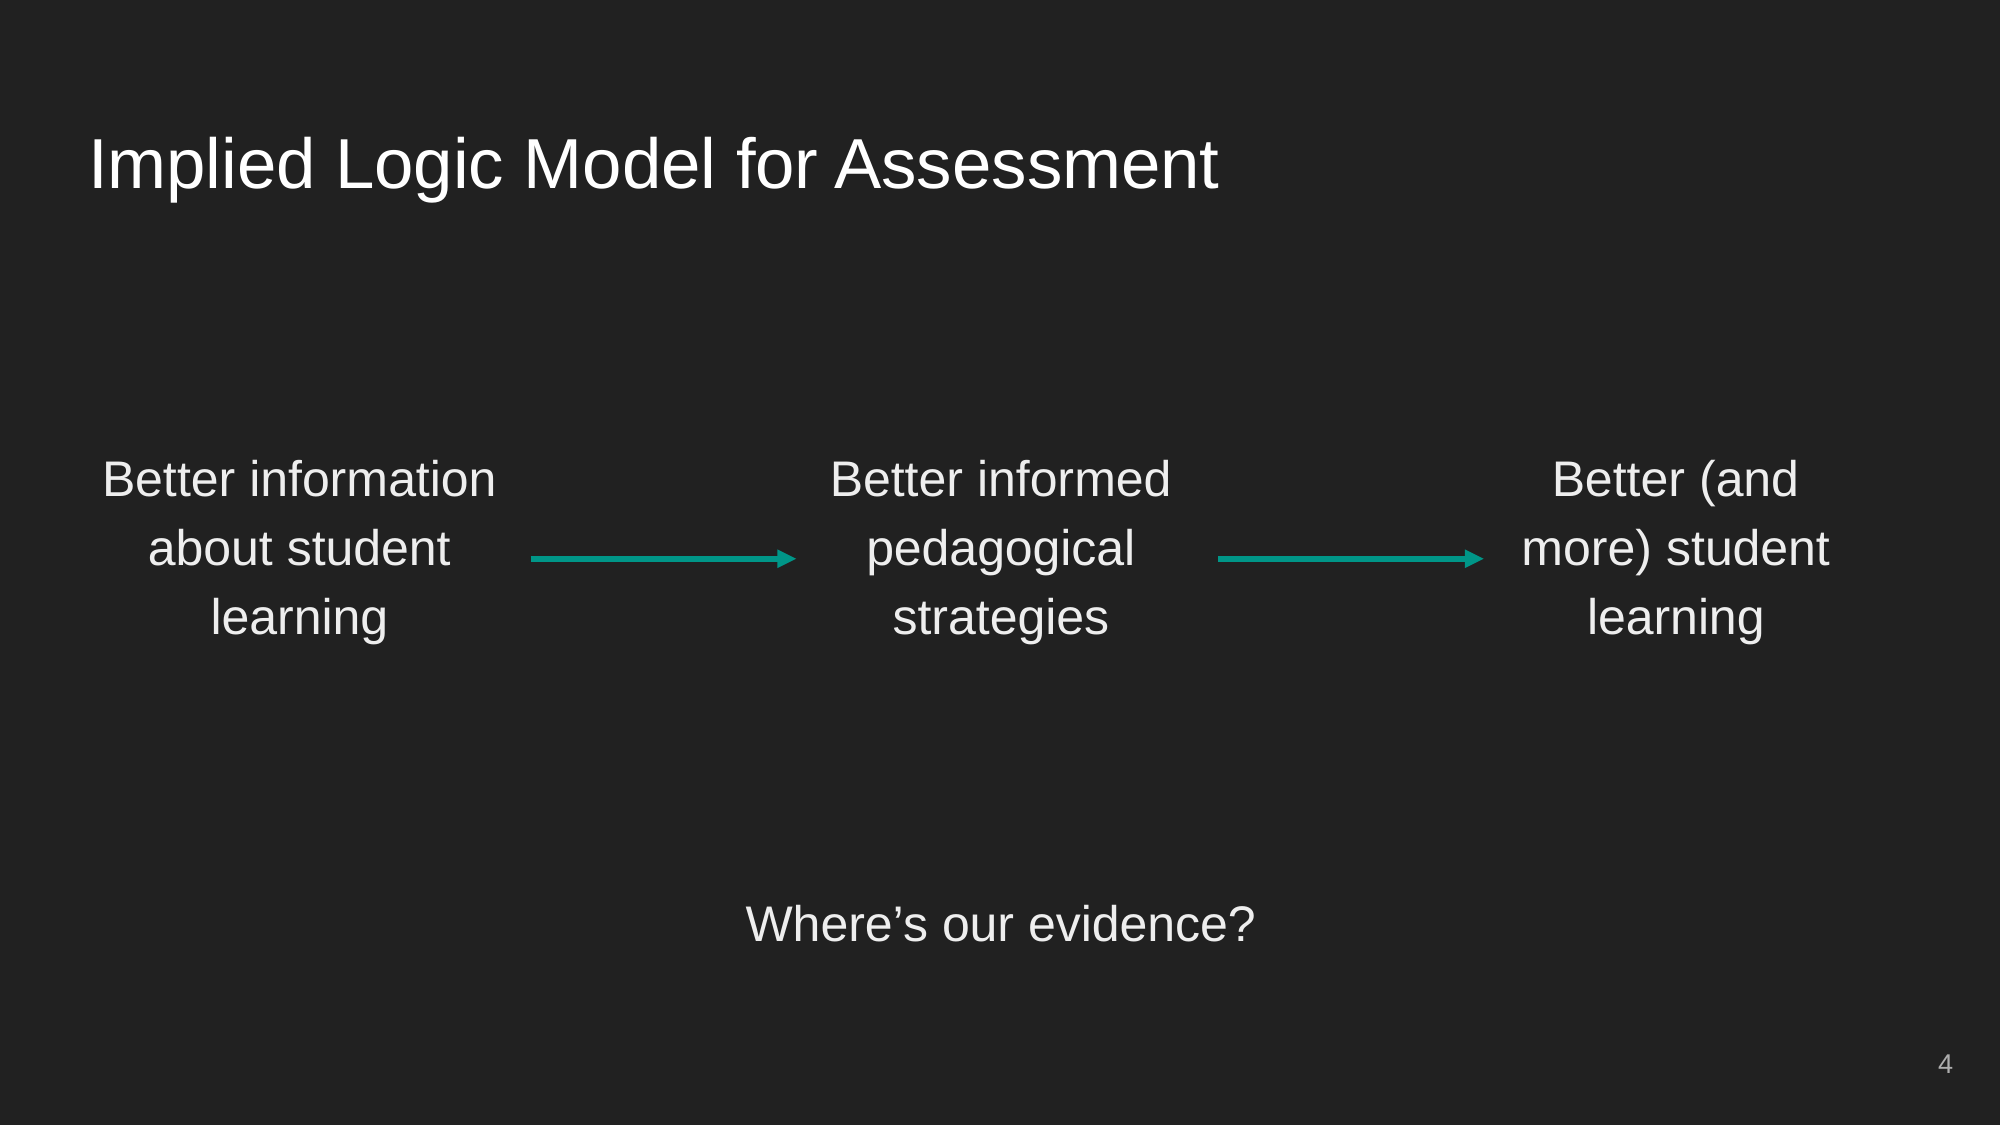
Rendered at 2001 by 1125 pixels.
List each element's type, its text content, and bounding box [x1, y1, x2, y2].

list Better (and more) student learning [1471, 417, 1881, 700]
list Better information about student learning [68, 417, 531, 700]
title Implied Logic Model for Assessment [68, 97, 1932, 223]
list Better informed pedagogical strategies [796, 417, 1206, 700]
slide_number 4 [1853, 1019, 1974, 1106]
list Where’s our evidence? [626, 862, 1375, 1020]
